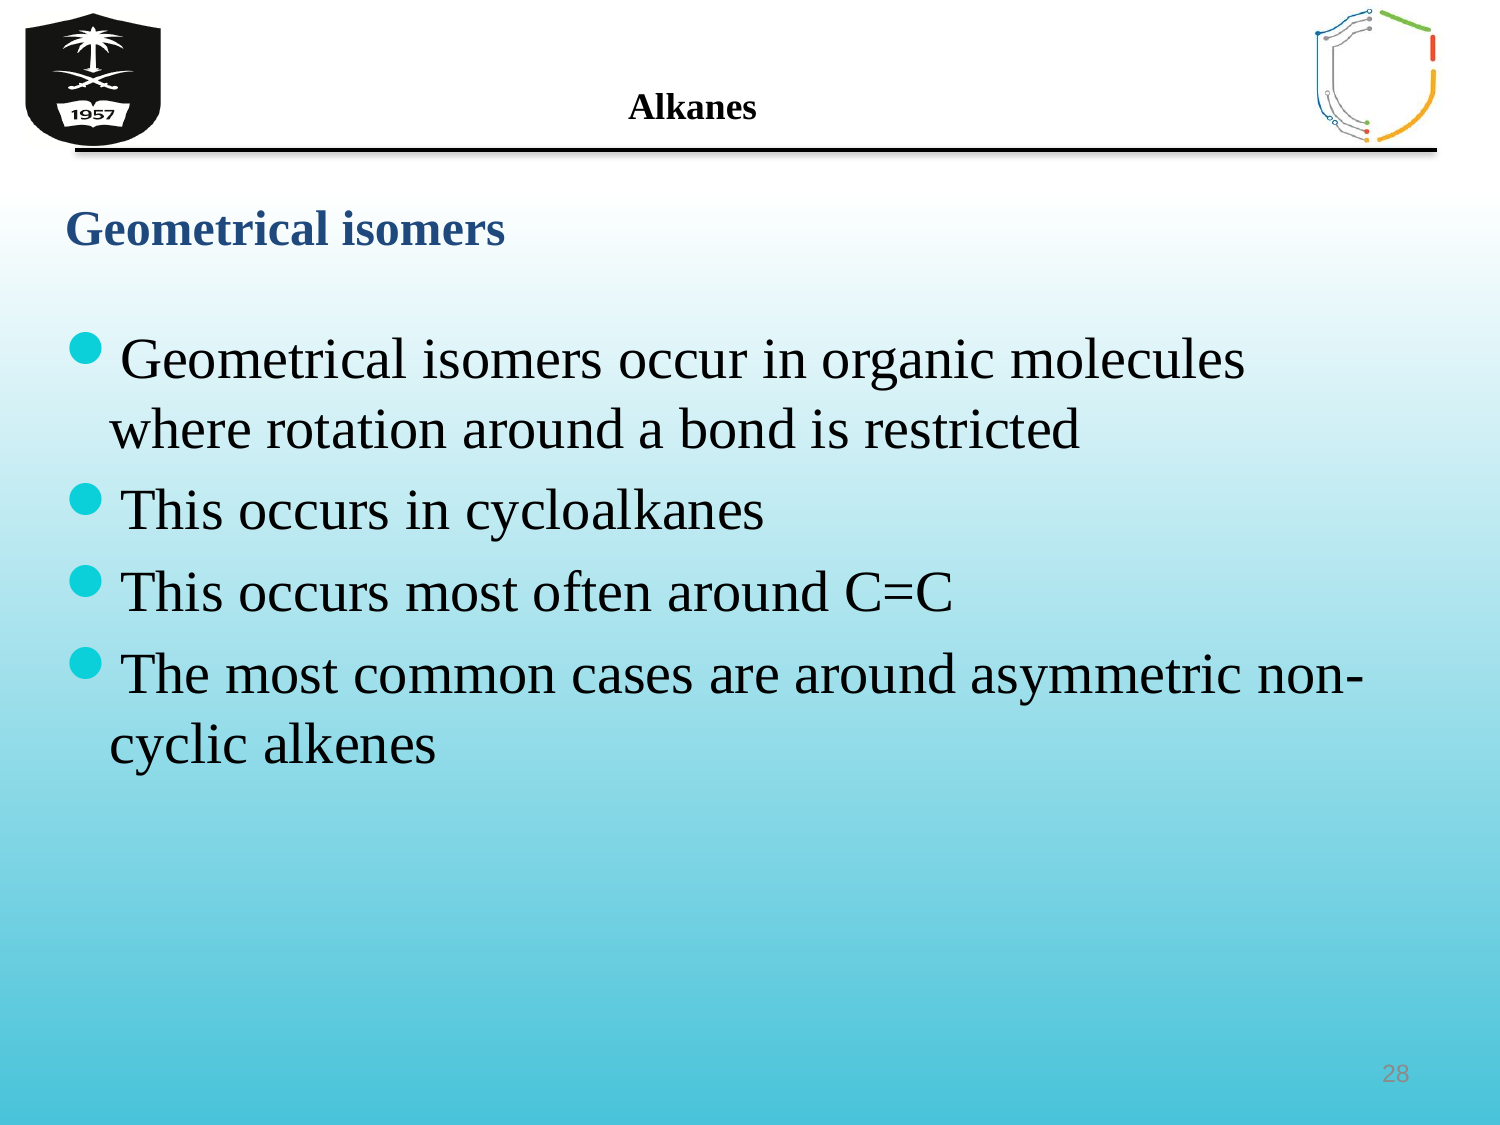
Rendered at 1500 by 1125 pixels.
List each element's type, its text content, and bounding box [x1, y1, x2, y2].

slide_number 28 [1074, 1042, 1425, 1103]
text_box Geometrical isomers [49, 187, 575, 288]
text_box Geometrical isomers occur in organic molecules where rotation around a bond is restricted This occurs in cycloalkanes This occurs most often around C=C The most common cases are around asymmetric non-cyclic alkenes [49, 312, 1400, 988]
picture [24, 12, 163, 151]
picture [1287, 0, 1463, 165]
text_box Alkanes [613, 74, 773, 135]
